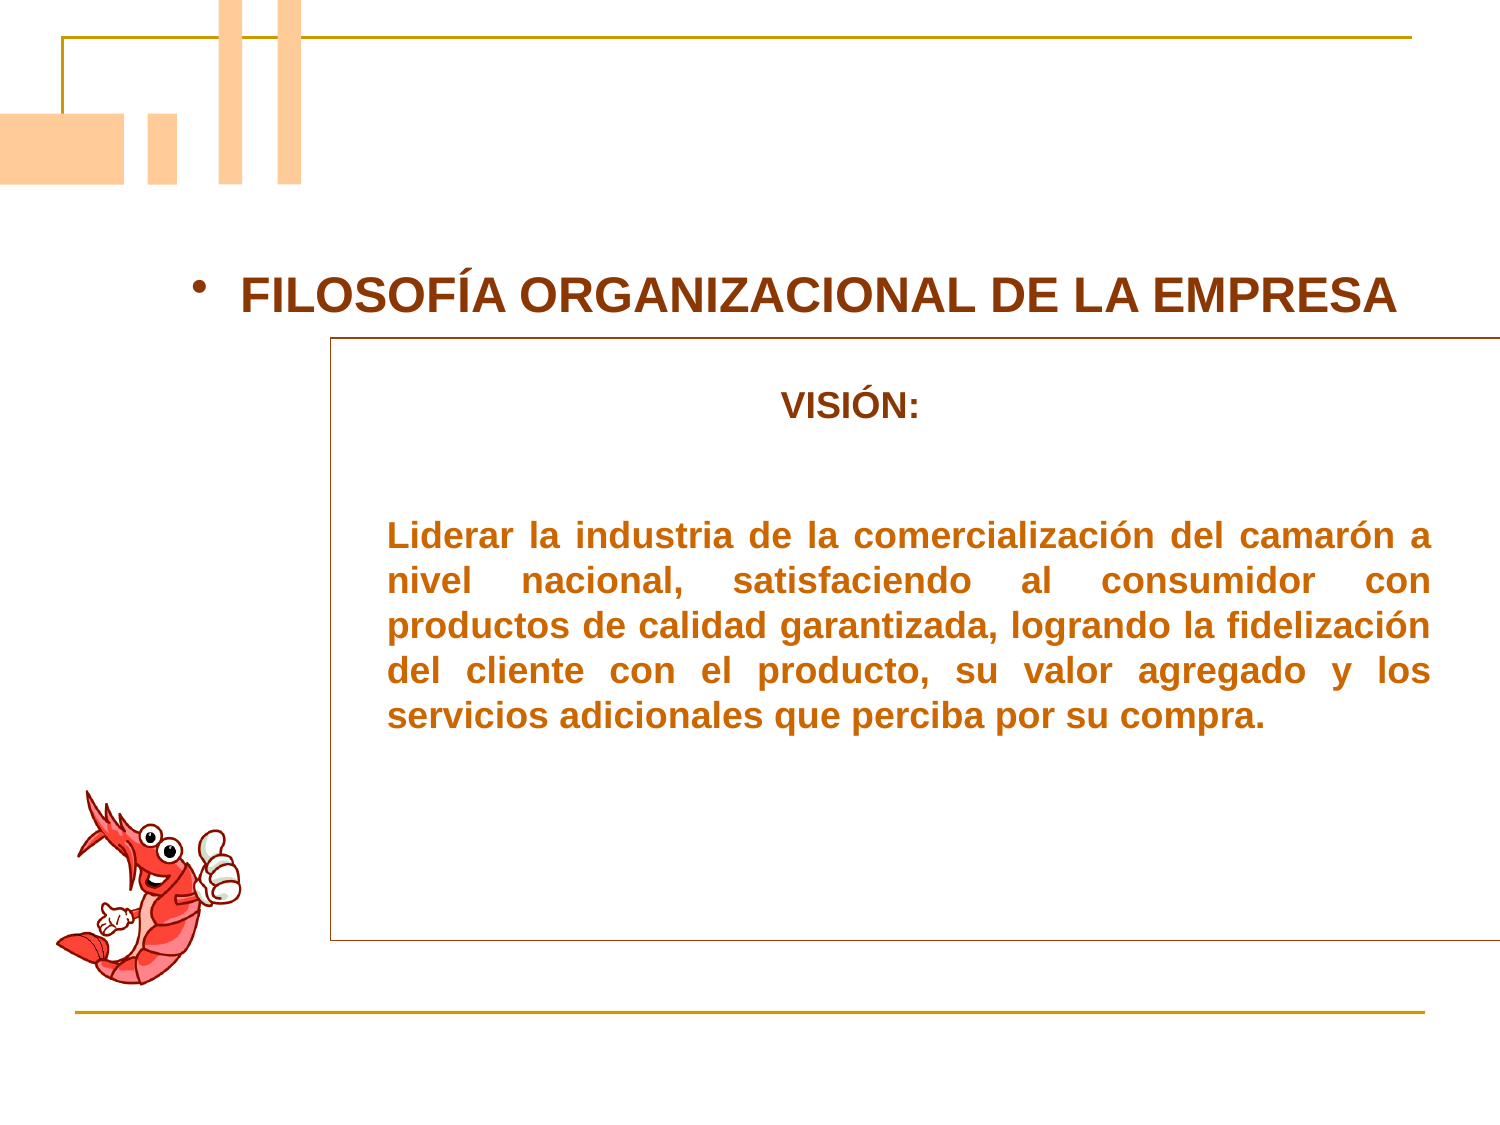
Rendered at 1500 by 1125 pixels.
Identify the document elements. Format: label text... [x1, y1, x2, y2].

text_box Liderar la industria de la comercialización del camarón a nivel nacional, satisfaciendo al consumidor con productos de calidad garantizada, logrando la fidelización del cliente con el producto, su valor agregado y los servicios adicionales que perciba por su compra. [372, 503, 1447, 744]
text_box FILOSOFÍA ORGANIZACIONAL DE LA EMPRESA [176, 255, 1429, 331]
text_box [218, 0, 243, 185]
text_box [277, 0, 302, 185]
text_box [147, 113, 177, 185]
text_box [330, 337, 1500, 941]
text_box VISIÓN: [679, 373, 1022, 434]
text_box [0, 113, 124, 185]
picture [40, 774, 255, 1000]
